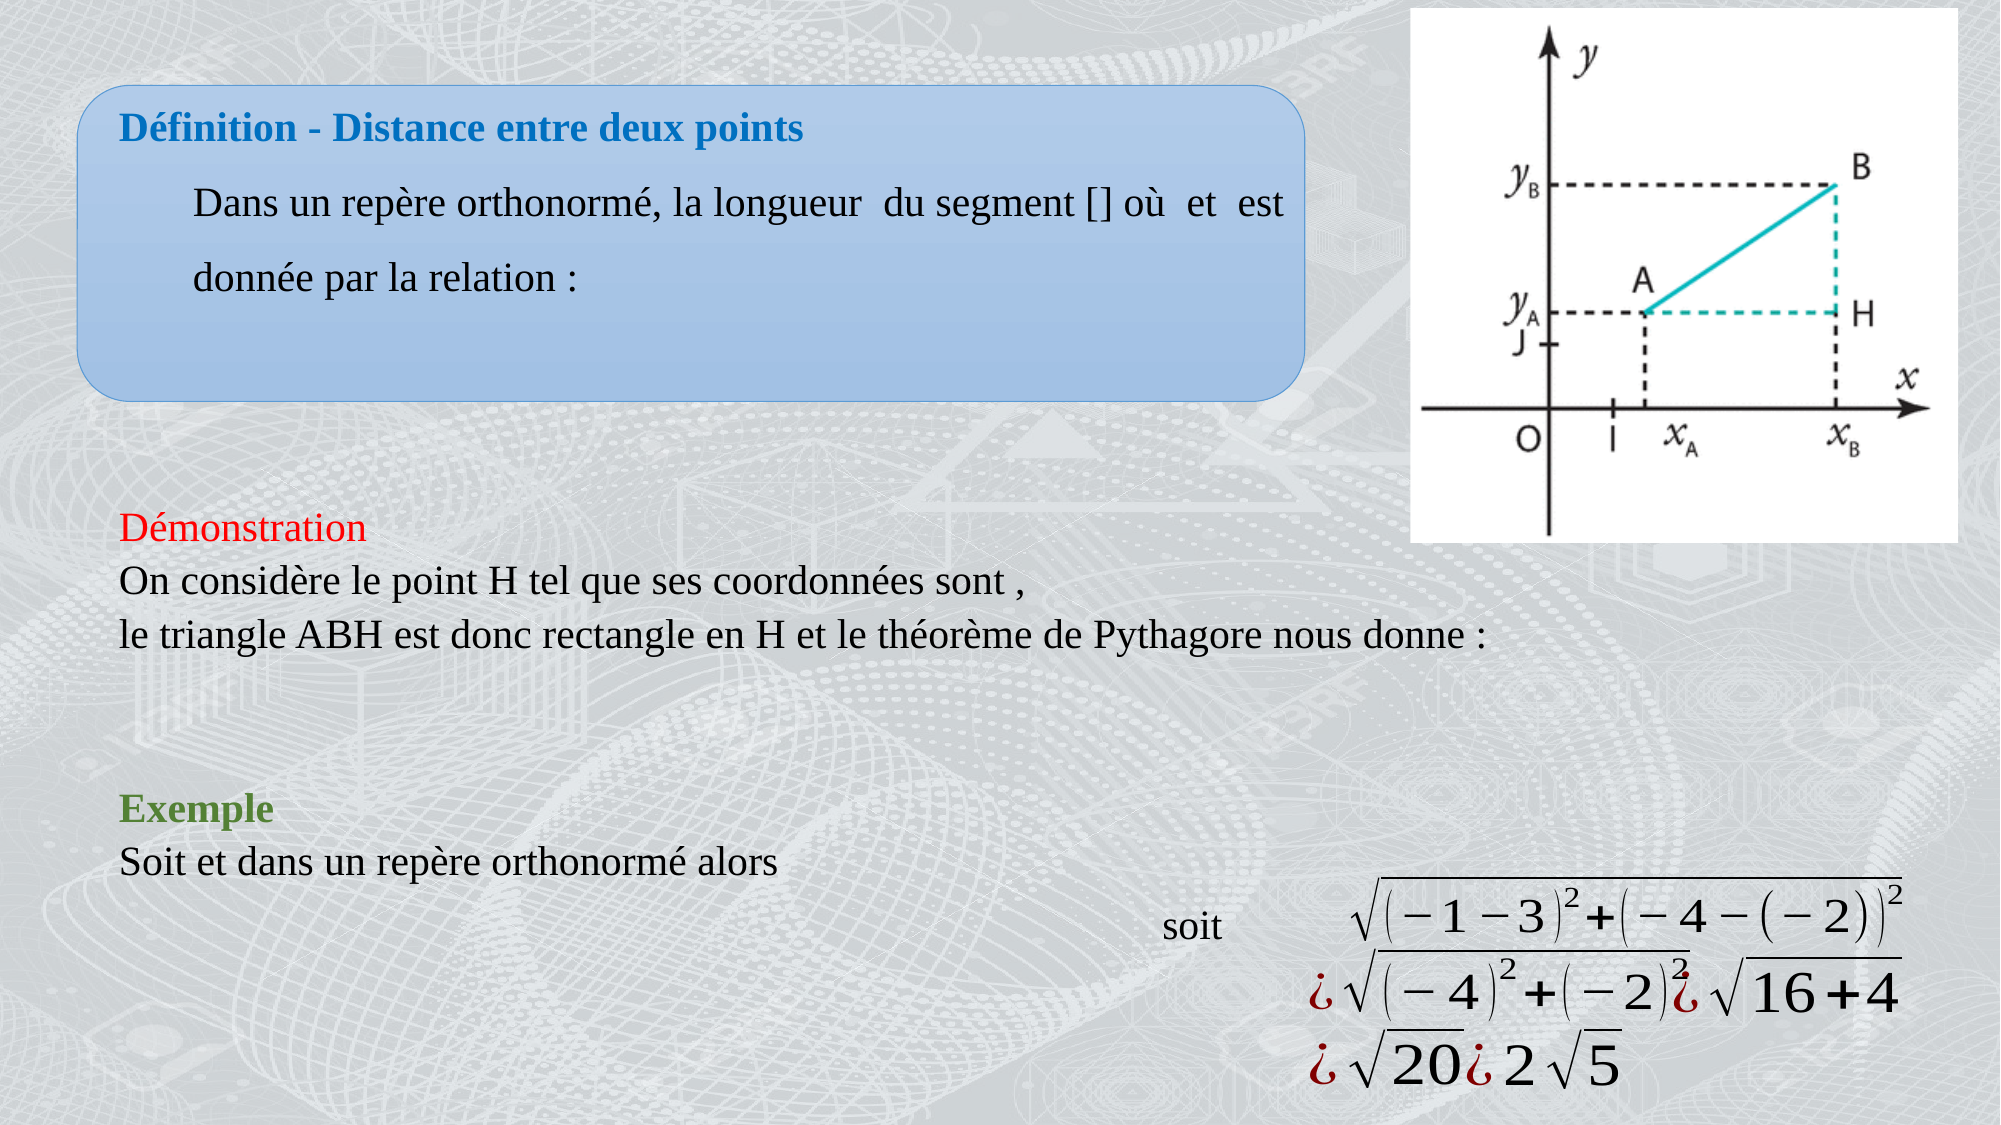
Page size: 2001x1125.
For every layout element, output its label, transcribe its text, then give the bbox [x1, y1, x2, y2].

picture [1410, 8, 1959, 543]
text_box soit [1147, 887, 1238, 956]
text_box [76, 84, 1306, 402]
